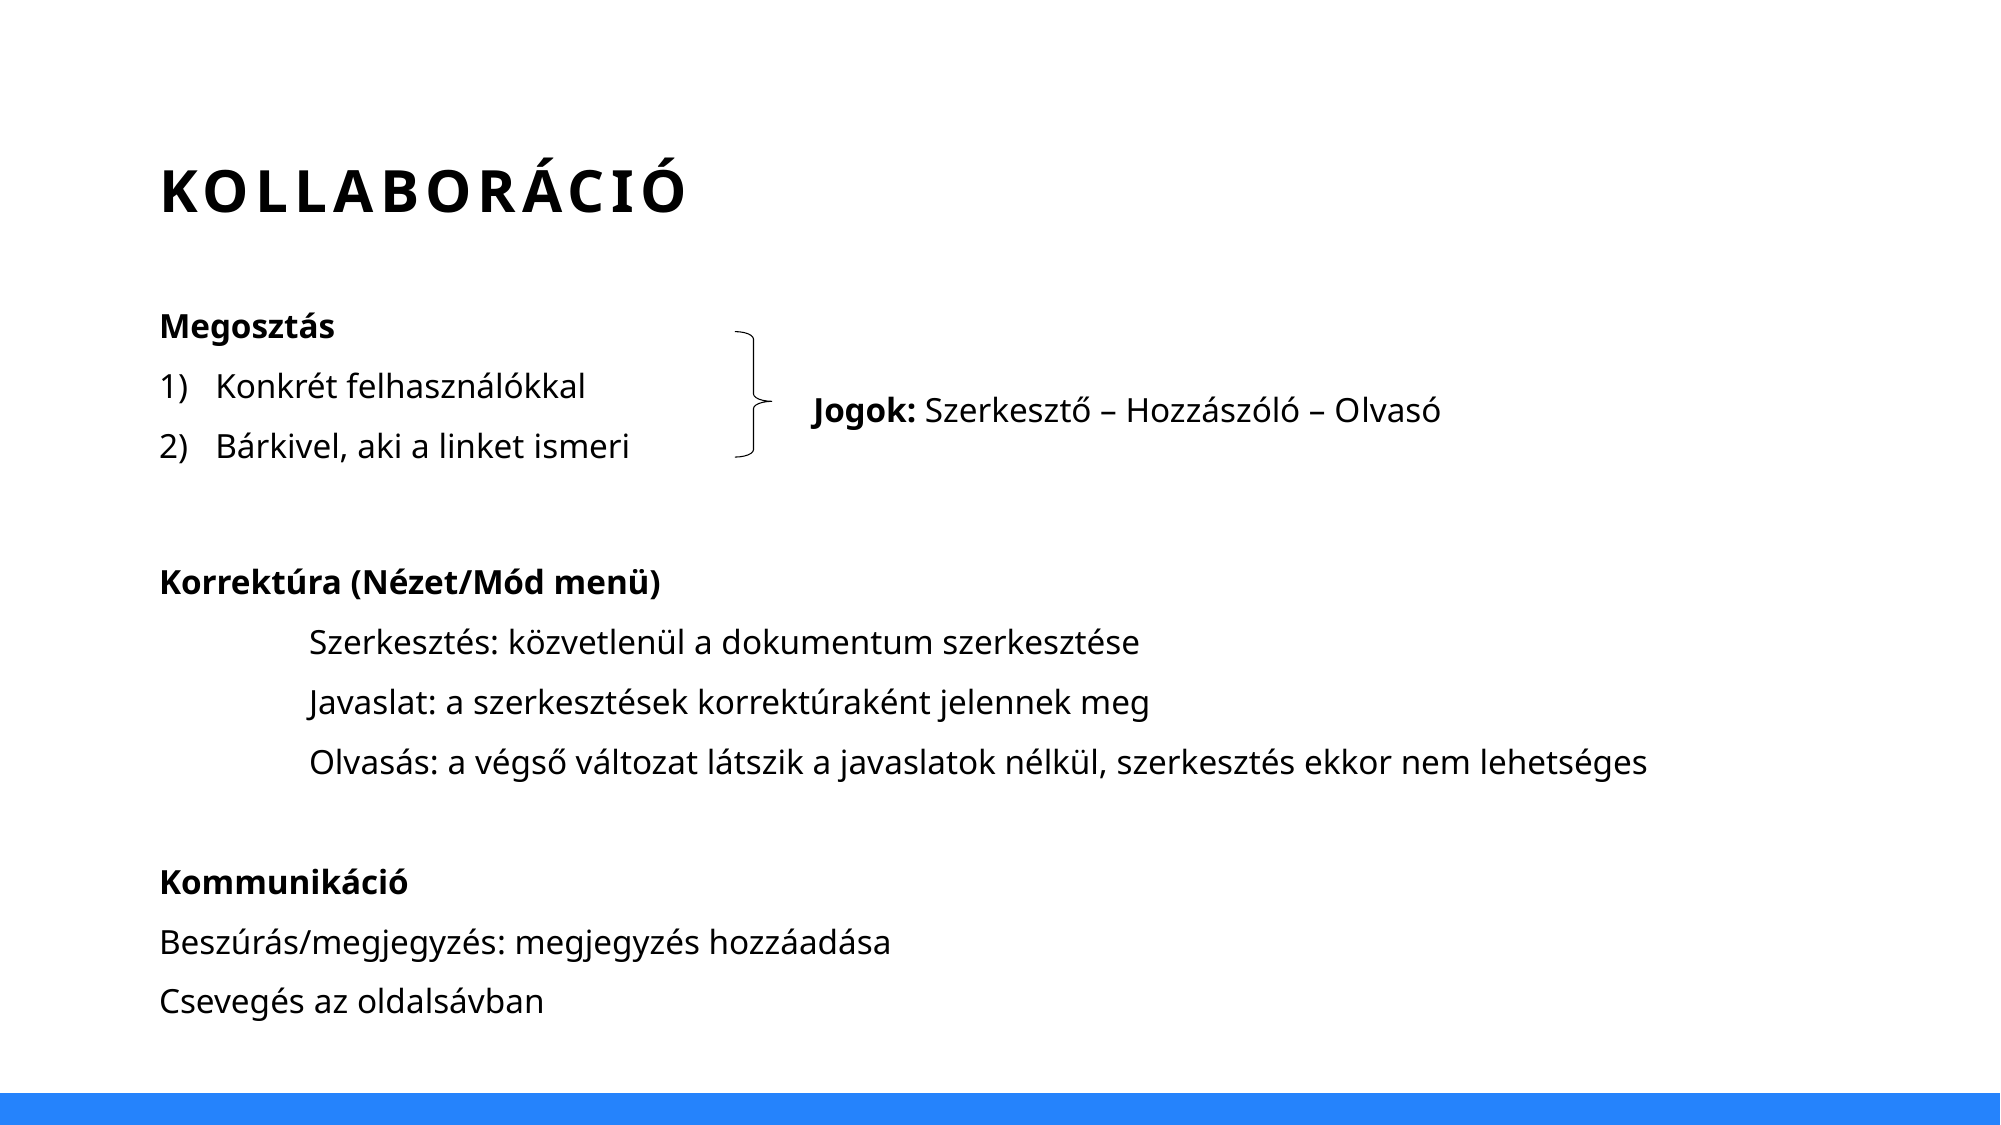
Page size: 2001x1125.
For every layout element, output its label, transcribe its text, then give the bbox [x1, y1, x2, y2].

text_box Korrektúra (Nézet/Mód menü) Szerkesztés: közvetlenül a dokumentum szerkesztése Javaslat: a szerkesztések korrektúraként jelennek meg Olvasás: a végső változat látszik a javaslatok nélkül, szerkesztés ekkor nem lehetséges Kommunikáció Beszúrás/megjegyzés: megjegyzés hozzáadása Csevegés az oldalsávban [144, 534, 1825, 1028]
text_box [734, 331, 773, 458]
text_box [0, 1092, 2000, 1125]
text_box Megosztás Konkrét felhasználókkal Bárkivel, aki a linket ismeri [144, 278, 773, 473]
text_box KOLLABORÁCIÓ [144, 133, 1825, 279]
text_box Jogok: Szerkesztő – Hozzászóló – Olvasó [798, 362, 1799, 497]
